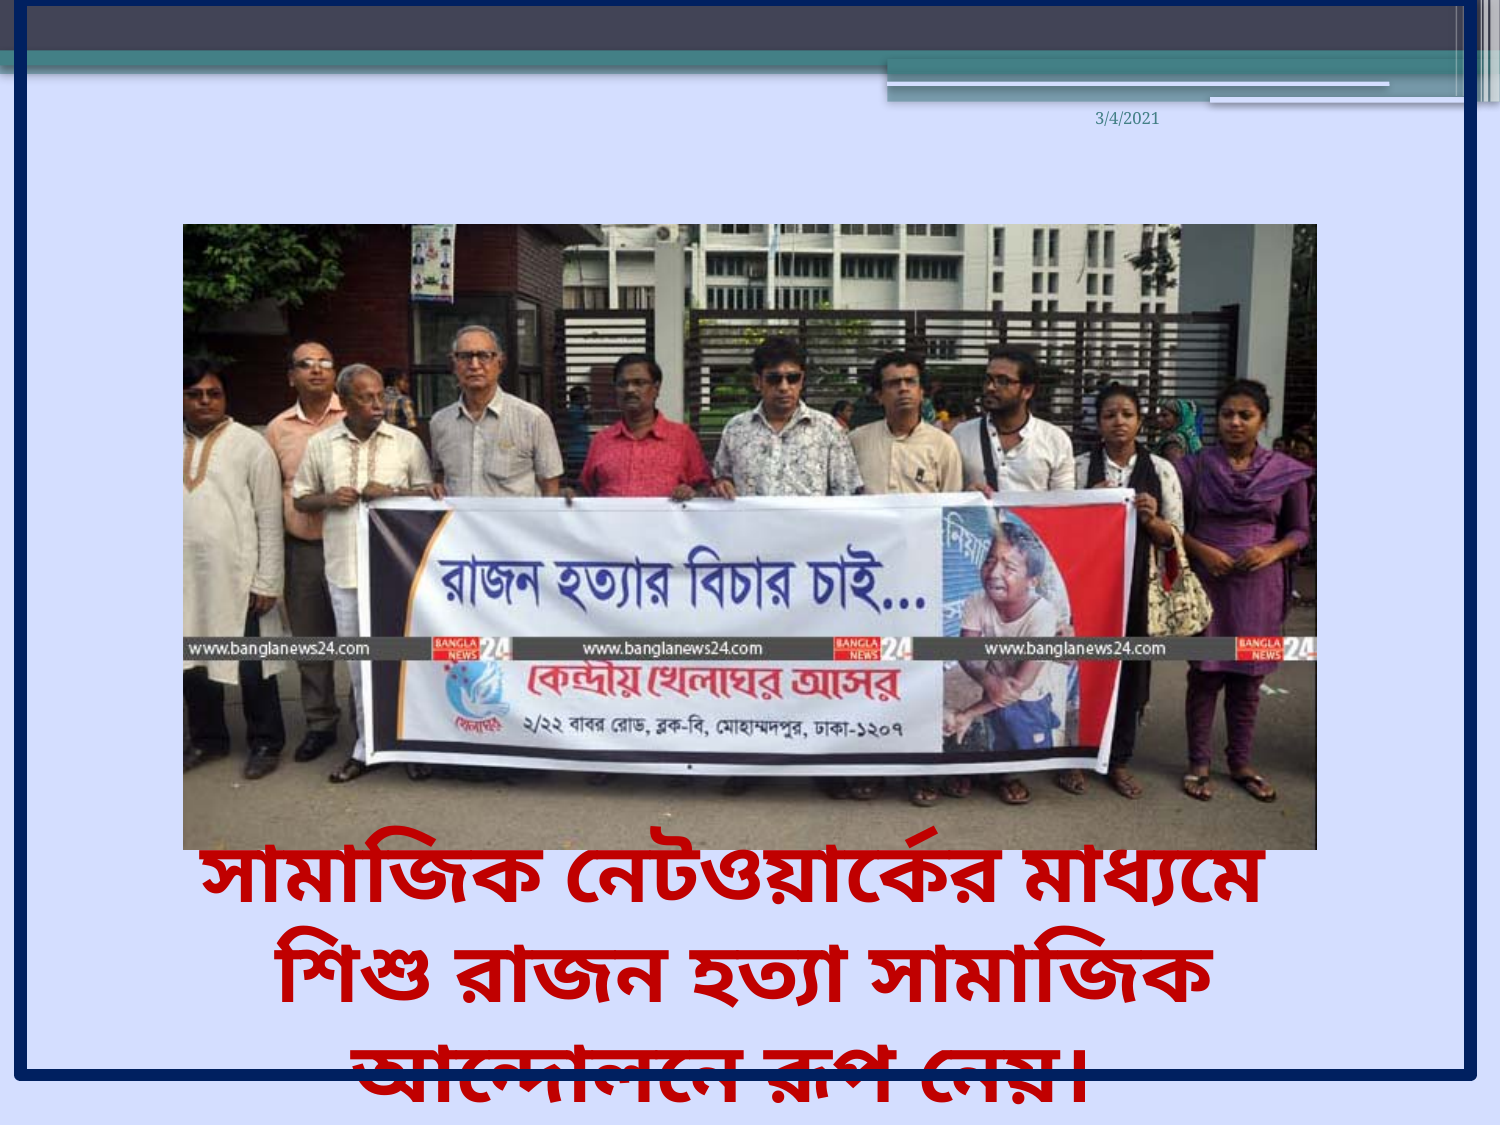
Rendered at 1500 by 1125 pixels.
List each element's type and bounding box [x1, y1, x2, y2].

text_box [19, 0, 1472, 1076]
picture [183, 224, 1317, 851]
slide_number [1080, 100, 1238, 176]
